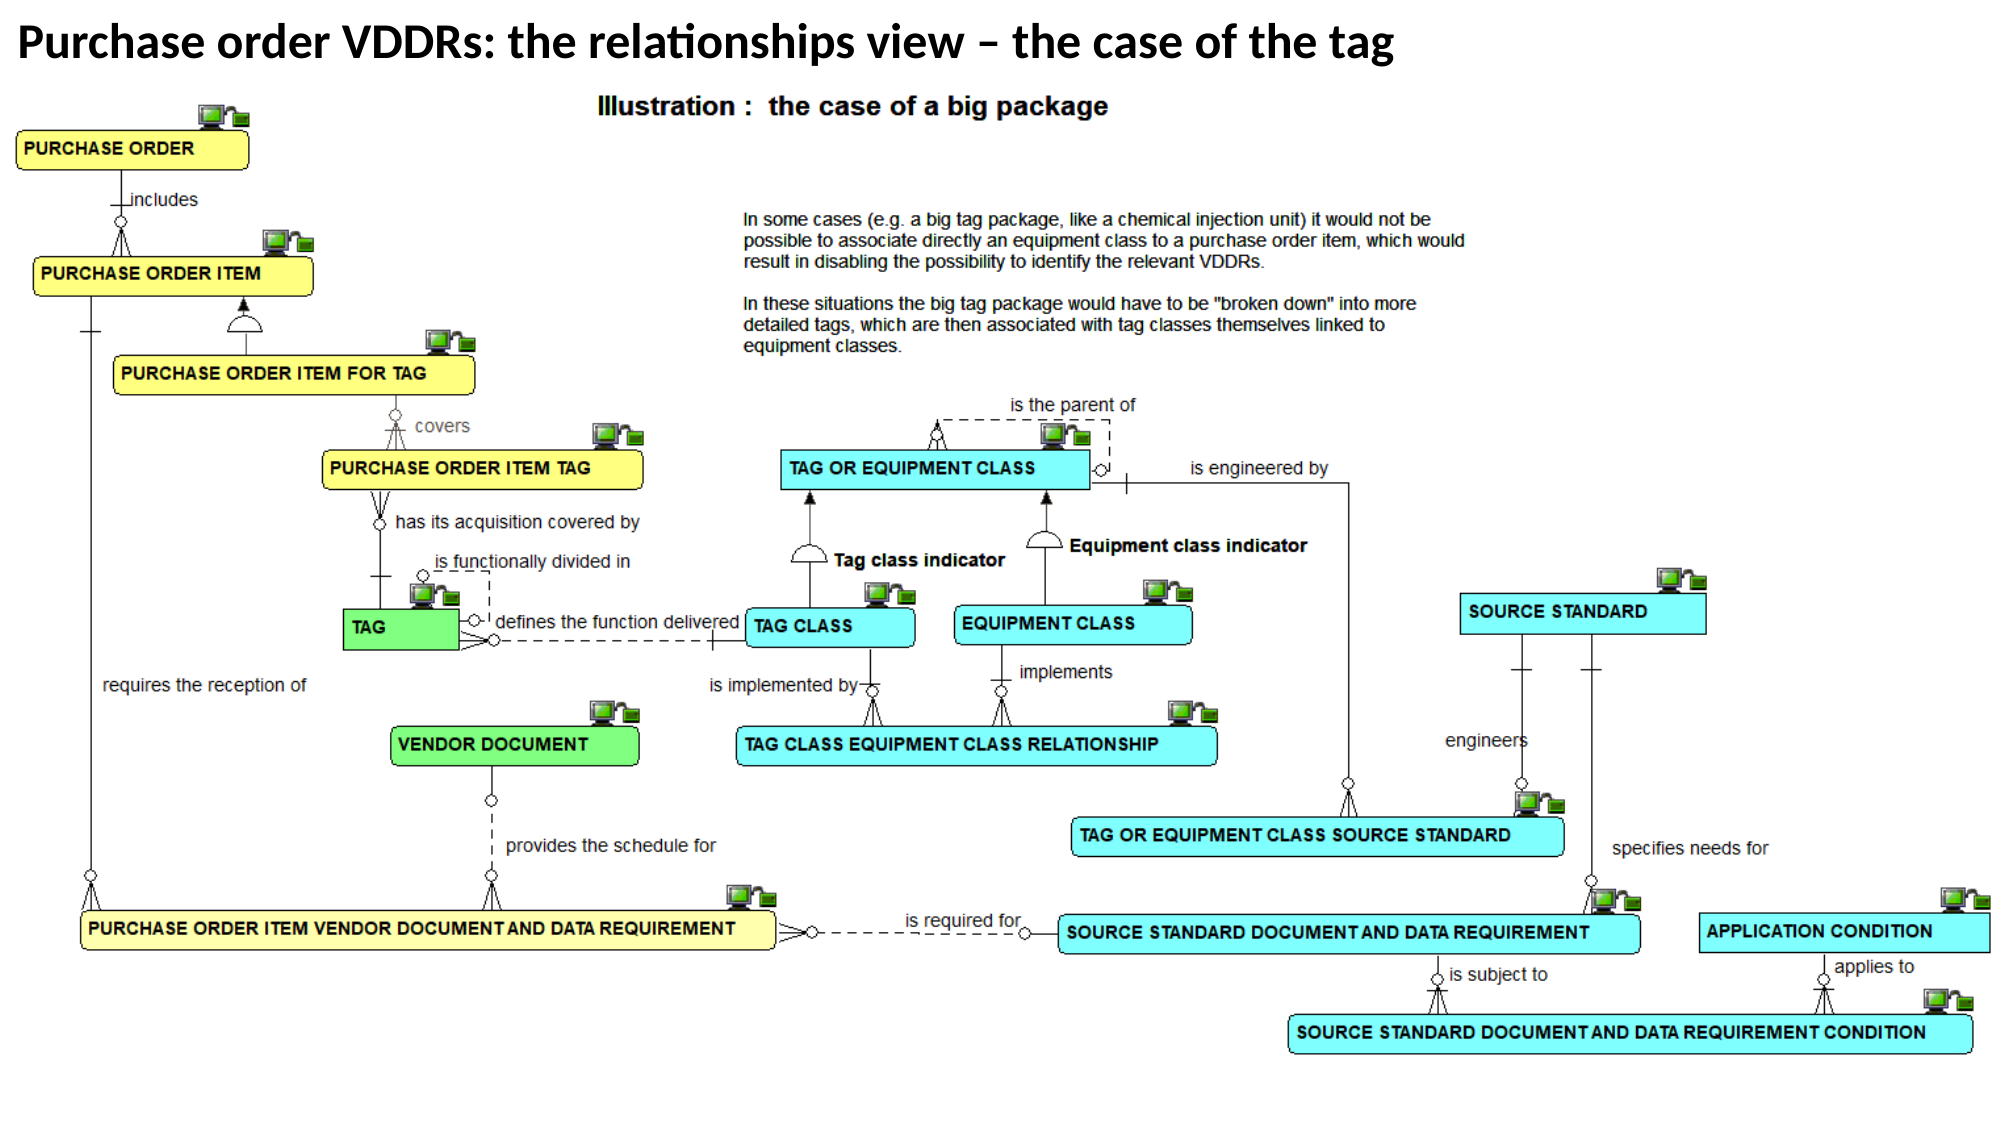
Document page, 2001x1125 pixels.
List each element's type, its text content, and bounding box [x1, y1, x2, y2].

picture [0, 72, 2000, 1077]
text_box Purchase order VDDRs: the relationships view – the case of the tag [3, 1, 1411, 72]
